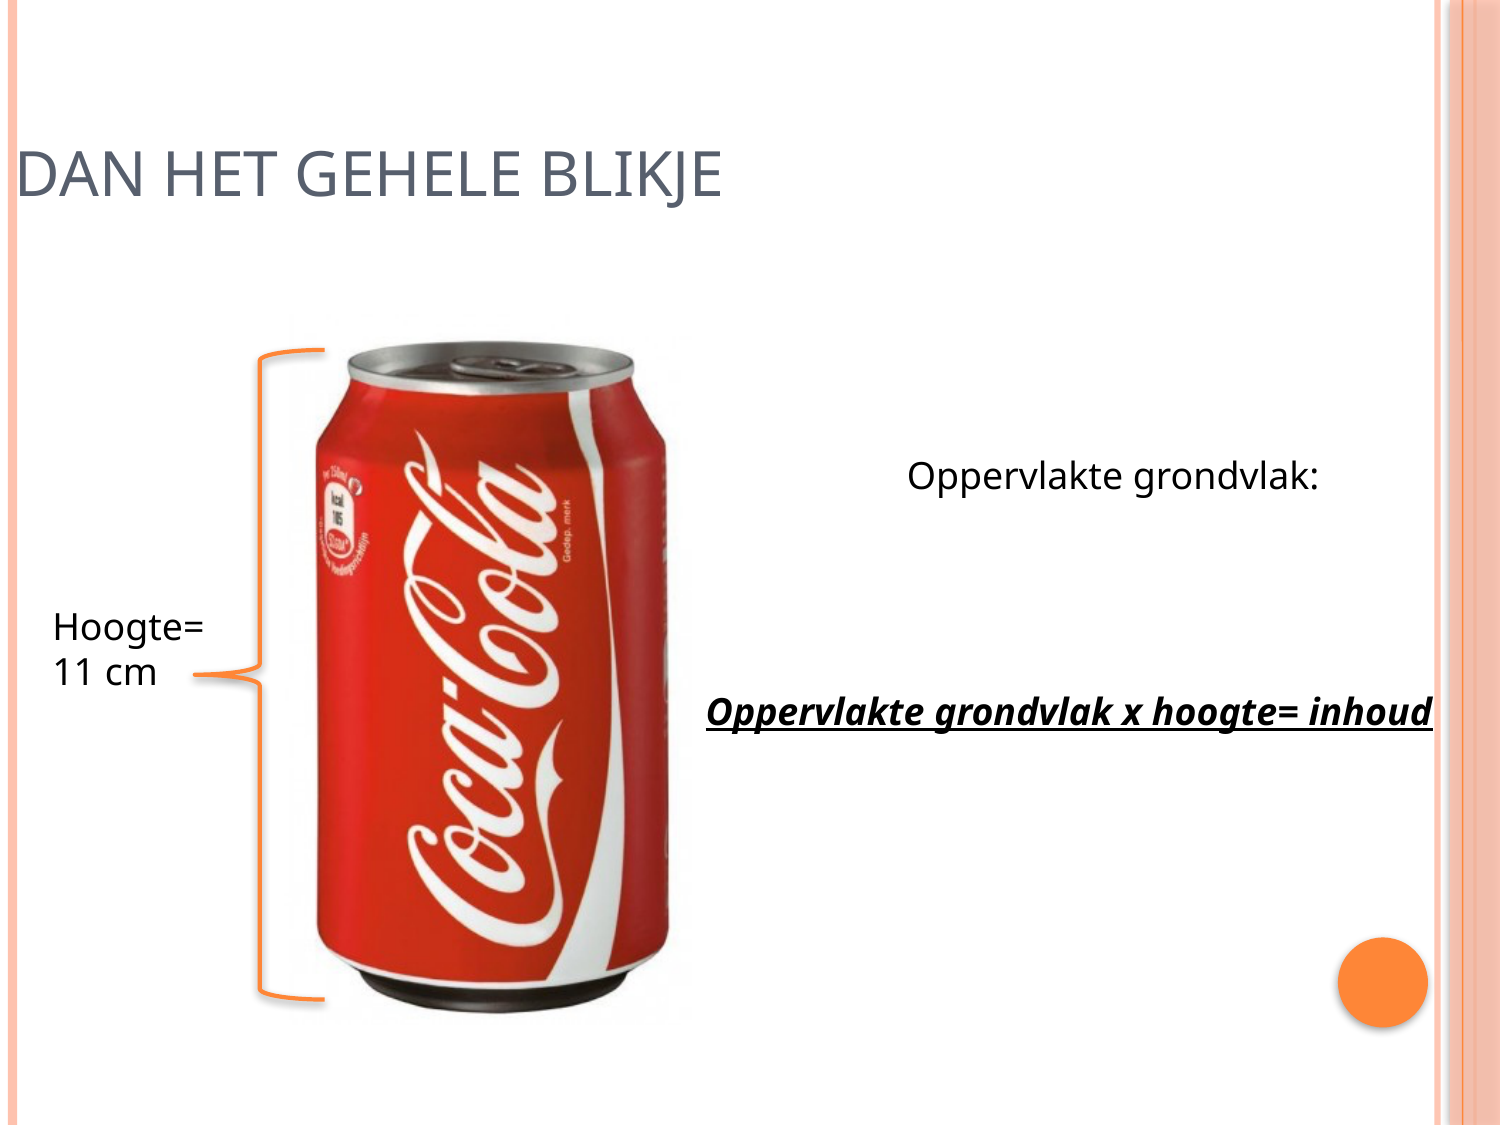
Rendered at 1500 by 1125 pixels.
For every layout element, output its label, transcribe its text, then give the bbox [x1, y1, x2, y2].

text_box Hoogte= 11 cm [37, 595, 128, 701]
title Dan het gehele blikje [0, 66, 1463, 217]
text_box Oppervlakte grondvlak x hoogte= inhoud [851, 680, 1500, 741]
text_box Oppervlakte grondvlak: [892, 444, 1335, 595]
picture [134, 313, 845, 1025]
